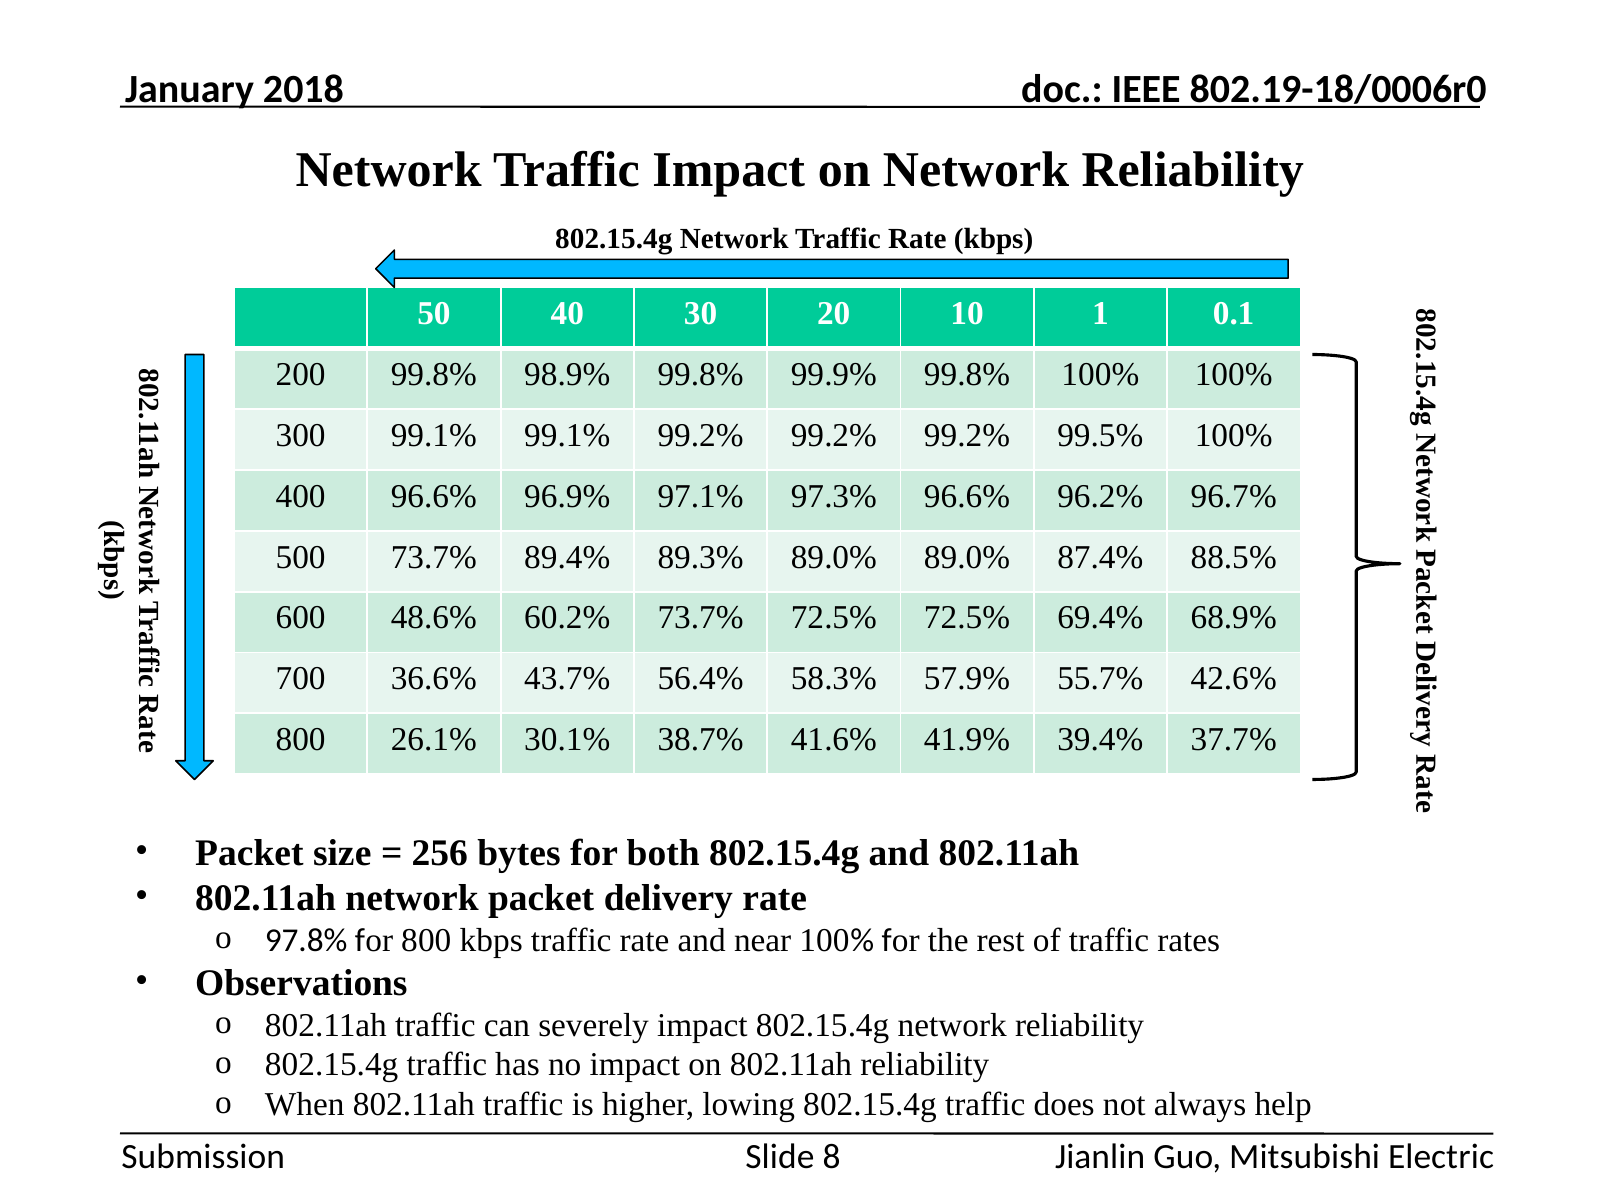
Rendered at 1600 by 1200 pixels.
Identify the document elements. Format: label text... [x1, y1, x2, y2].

table_cell 96.7% [1168, 471, 1300, 530]
table_cell 800 [235, 714, 366, 773]
table_cell 38.7% [635, 714, 766, 773]
text_box [375, 249, 1289, 288]
table_cell 39.4% [1035, 714, 1166, 773]
table_cell 97.1% [635, 471, 766, 530]
table_cell 400 [235, 471, 366, 530]
table_cell 200 [235, 351, 366, 408]
text_box 802.15.4g Network Traffic Rate (kbps) [450, 211, 1139, 259]
slide_number Slide 8 [733, 1138, 854, 1197]
table_cell 48.6% [368, 593, 500, 652]
table_cell 300 [235, 410, 366, 469]
table_cell 73.7% [635, 593, 766, 652]
table_cell 96.6% [368, 471, 500, 530]
table_cell 99.8% [368, 351, 500, 408]
table_cell 41.9% [901, 714, 1033, 773]
table_cell 43.7% [502, 653, 633, 712]
table_cell 72.5% [768, 593, 900, 652]
table_cell 56.4% [635, 653, 766, 712]
table_cell 700 [235, 653, 366, 712]
table_cell 42.6% [1168, 653, 1300, 712]
table_cell 36.6% [368, 653, 500, 712]
table_cell 60.2% [502, 593, 633, 652]
table_cell 99.1% [368, 410, 500, 469]
table_cell 30.1% [502, 714, 633, 773]
table_cell 99.9% [768, 351, 900, 408]
table_cell 69.4% [1035, 593, 1166, 652]
table_cell 100% [1035, 351, 1166, 408]
table_header 20 [768, 288, 900, 346]
text_box [1312, 354, 1387, 780]
table_cell 87.4% [1035, 532, 1166, 591]
table_cell 72.5% [901, 593, 1033, 652]
table_header 1 [1035, 288, 1166, 346]
table_header [235, 288, 366, 346]
table_cell 99.2% [901, 410, 1033, 469]
text_box 802.11ah Network Traffic Rate (kbps) [110, 317, 176, 805]
table_cell 89.0% [901, 532, 1033, 591]
table_header 30 [635, 288, 766, 346]
table_header 40 [502, 288, 633, 346]
table_cell 99.2% [768, 410, 900, 469]
table_cell 89.4% [502, 532, 633, 591]
table_cell 26.1% [368, 714, 500, 773]
table_cell 89.3% [635, 532, 766, 591]
text_box 802.15.4g Network Packet Delivery Rate [1387, 291, 1454, 830]
table_cell 97.3% [768, 471, 900, 530]
title Network Traffic Impact on Network Reliability [119, 119, 1481, 199]
table_header 10 [901, 288, 1033, 346]
table_cell 57.9% [901, 653, 1033, 712]
table_cell 58.3% [768, 653, 900, 712]
table_cell 99.1% [502, 410, 633, 469]
footer Jianlin Guo, Mitsubishi Electric [987, 1132, 1495, 1163]
table_cell 96.9% [502, 471, 633, 530]
table_cell 99.8% [901, 351, 1033, 408]
table_cell 100% [1168, 351, 1300, 408]
table_cell 41.6% [768, 714, 900, 773]
table_cell 96.2% [1035, 471, 1166, 530]
table_header 50 [368, 288, 500, 346]
text_box [176, 354, 214, 780]
table_cell 96.6% [901, 471, 1033, 530]
table_cell 98.9% [502, 351, 633, 408]
table_cell 88.5% [1168, 532, 1300, 591]
table_cell 99.2% [635, 410, 766, 469]
table_cell 500 [235, 532, 366, 591]
table_cell 99.8% [635, 351, 766, 408]
table_header 0.1 [1168, 288, 1300, 346]
table_cell 100% [1168, 410, 1300, 469]
table_cell 73.7% [368, 532, 500, 591]
table_cell 600 [235, 593, 366, 652]
list Packet size = 256 bytes for both 802.15.4g and 802.11ah 802.11ah network packet delivery rate 97.8% for 800 kbps traffic rate and near 100% for the rest of traffic rates Observations 802.11ah traffic can severely impact 802.15.4g network reliability 802.15.4g traffic has no impact on 802.11ah reliability When 802.11ah traffic is higher, lowing 802.15.4g traffic does not always help [119, 199, 1481, 1138]
table_cell 89.0% [768, 532, 900, 591]
table_cell 99.5% [1035, 410, 1166, 469]
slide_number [124, 62, 541, 111]
table_cell 37.7% [1168, 714, 1300, 773]
table_cell 68.9% [1168, 593, 1300, 652]
table_cell 55.7% [1035, 653, 1166, 712]
